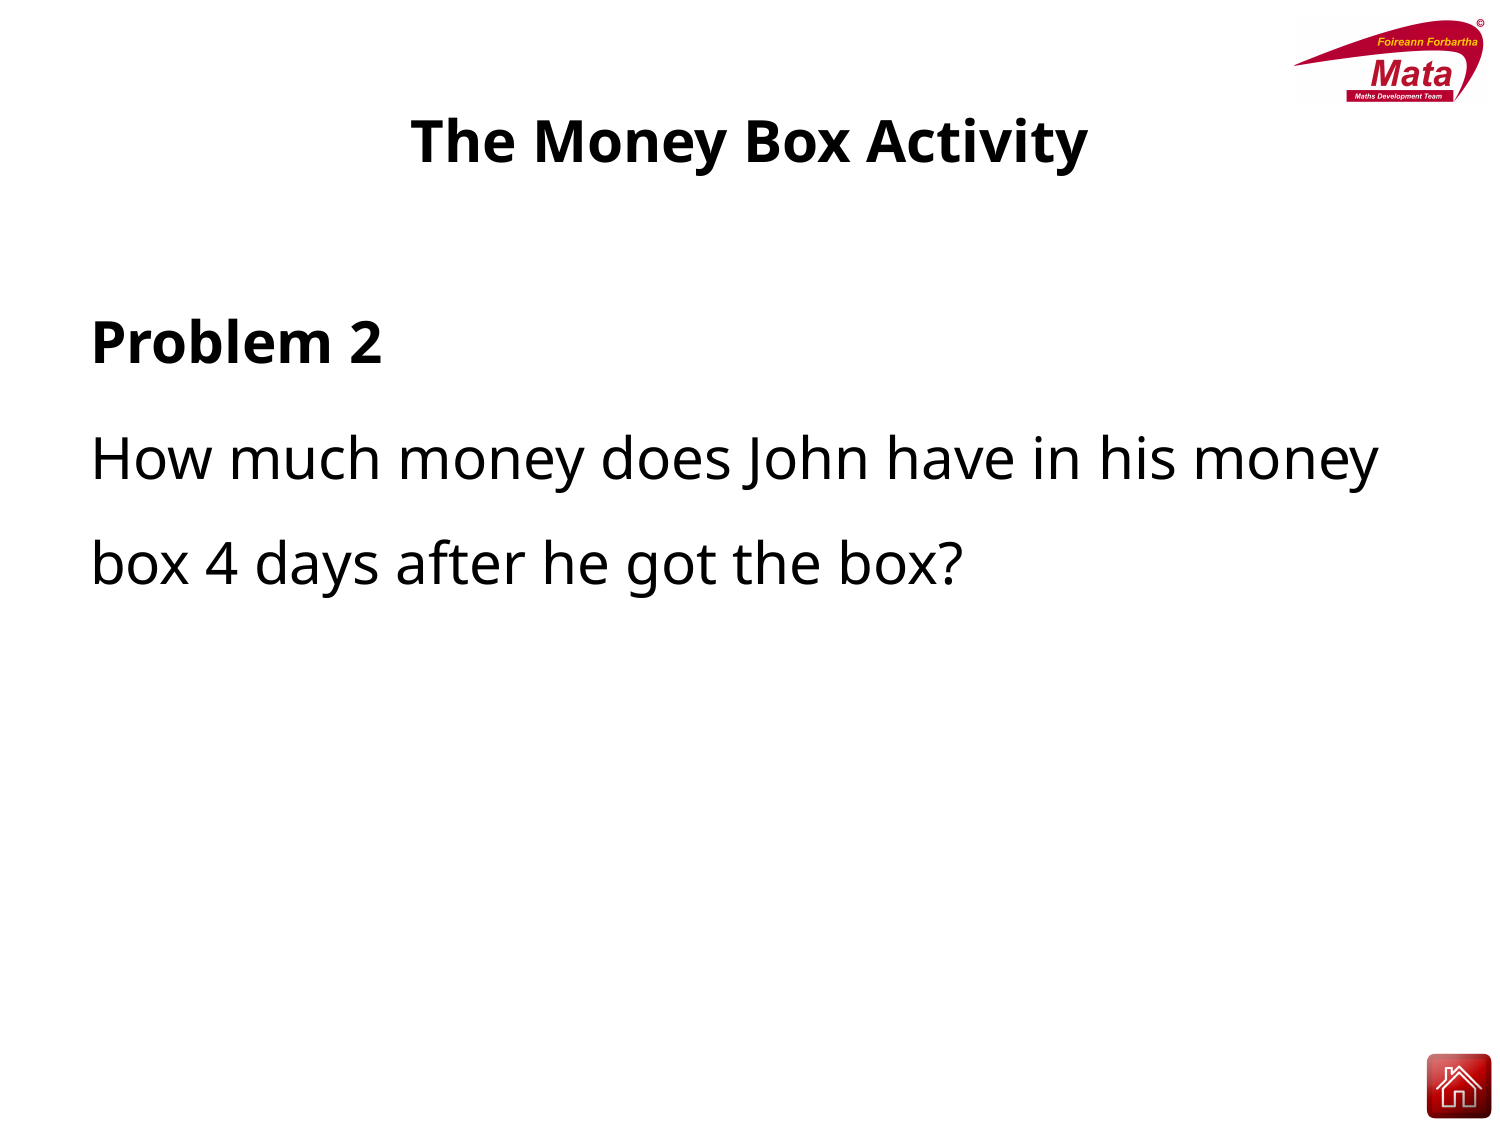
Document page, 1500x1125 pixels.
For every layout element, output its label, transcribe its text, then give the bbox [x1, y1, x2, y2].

list Problem 2 How much money does John have in his money box 4 days after he got the box? [75, 262, 1425, 1005]
title The Money Box Activity [75, 45, 1425, 233]
picture [1425, 1051, 1494, 1120]
picture [1293, 16, 1488, 104]
